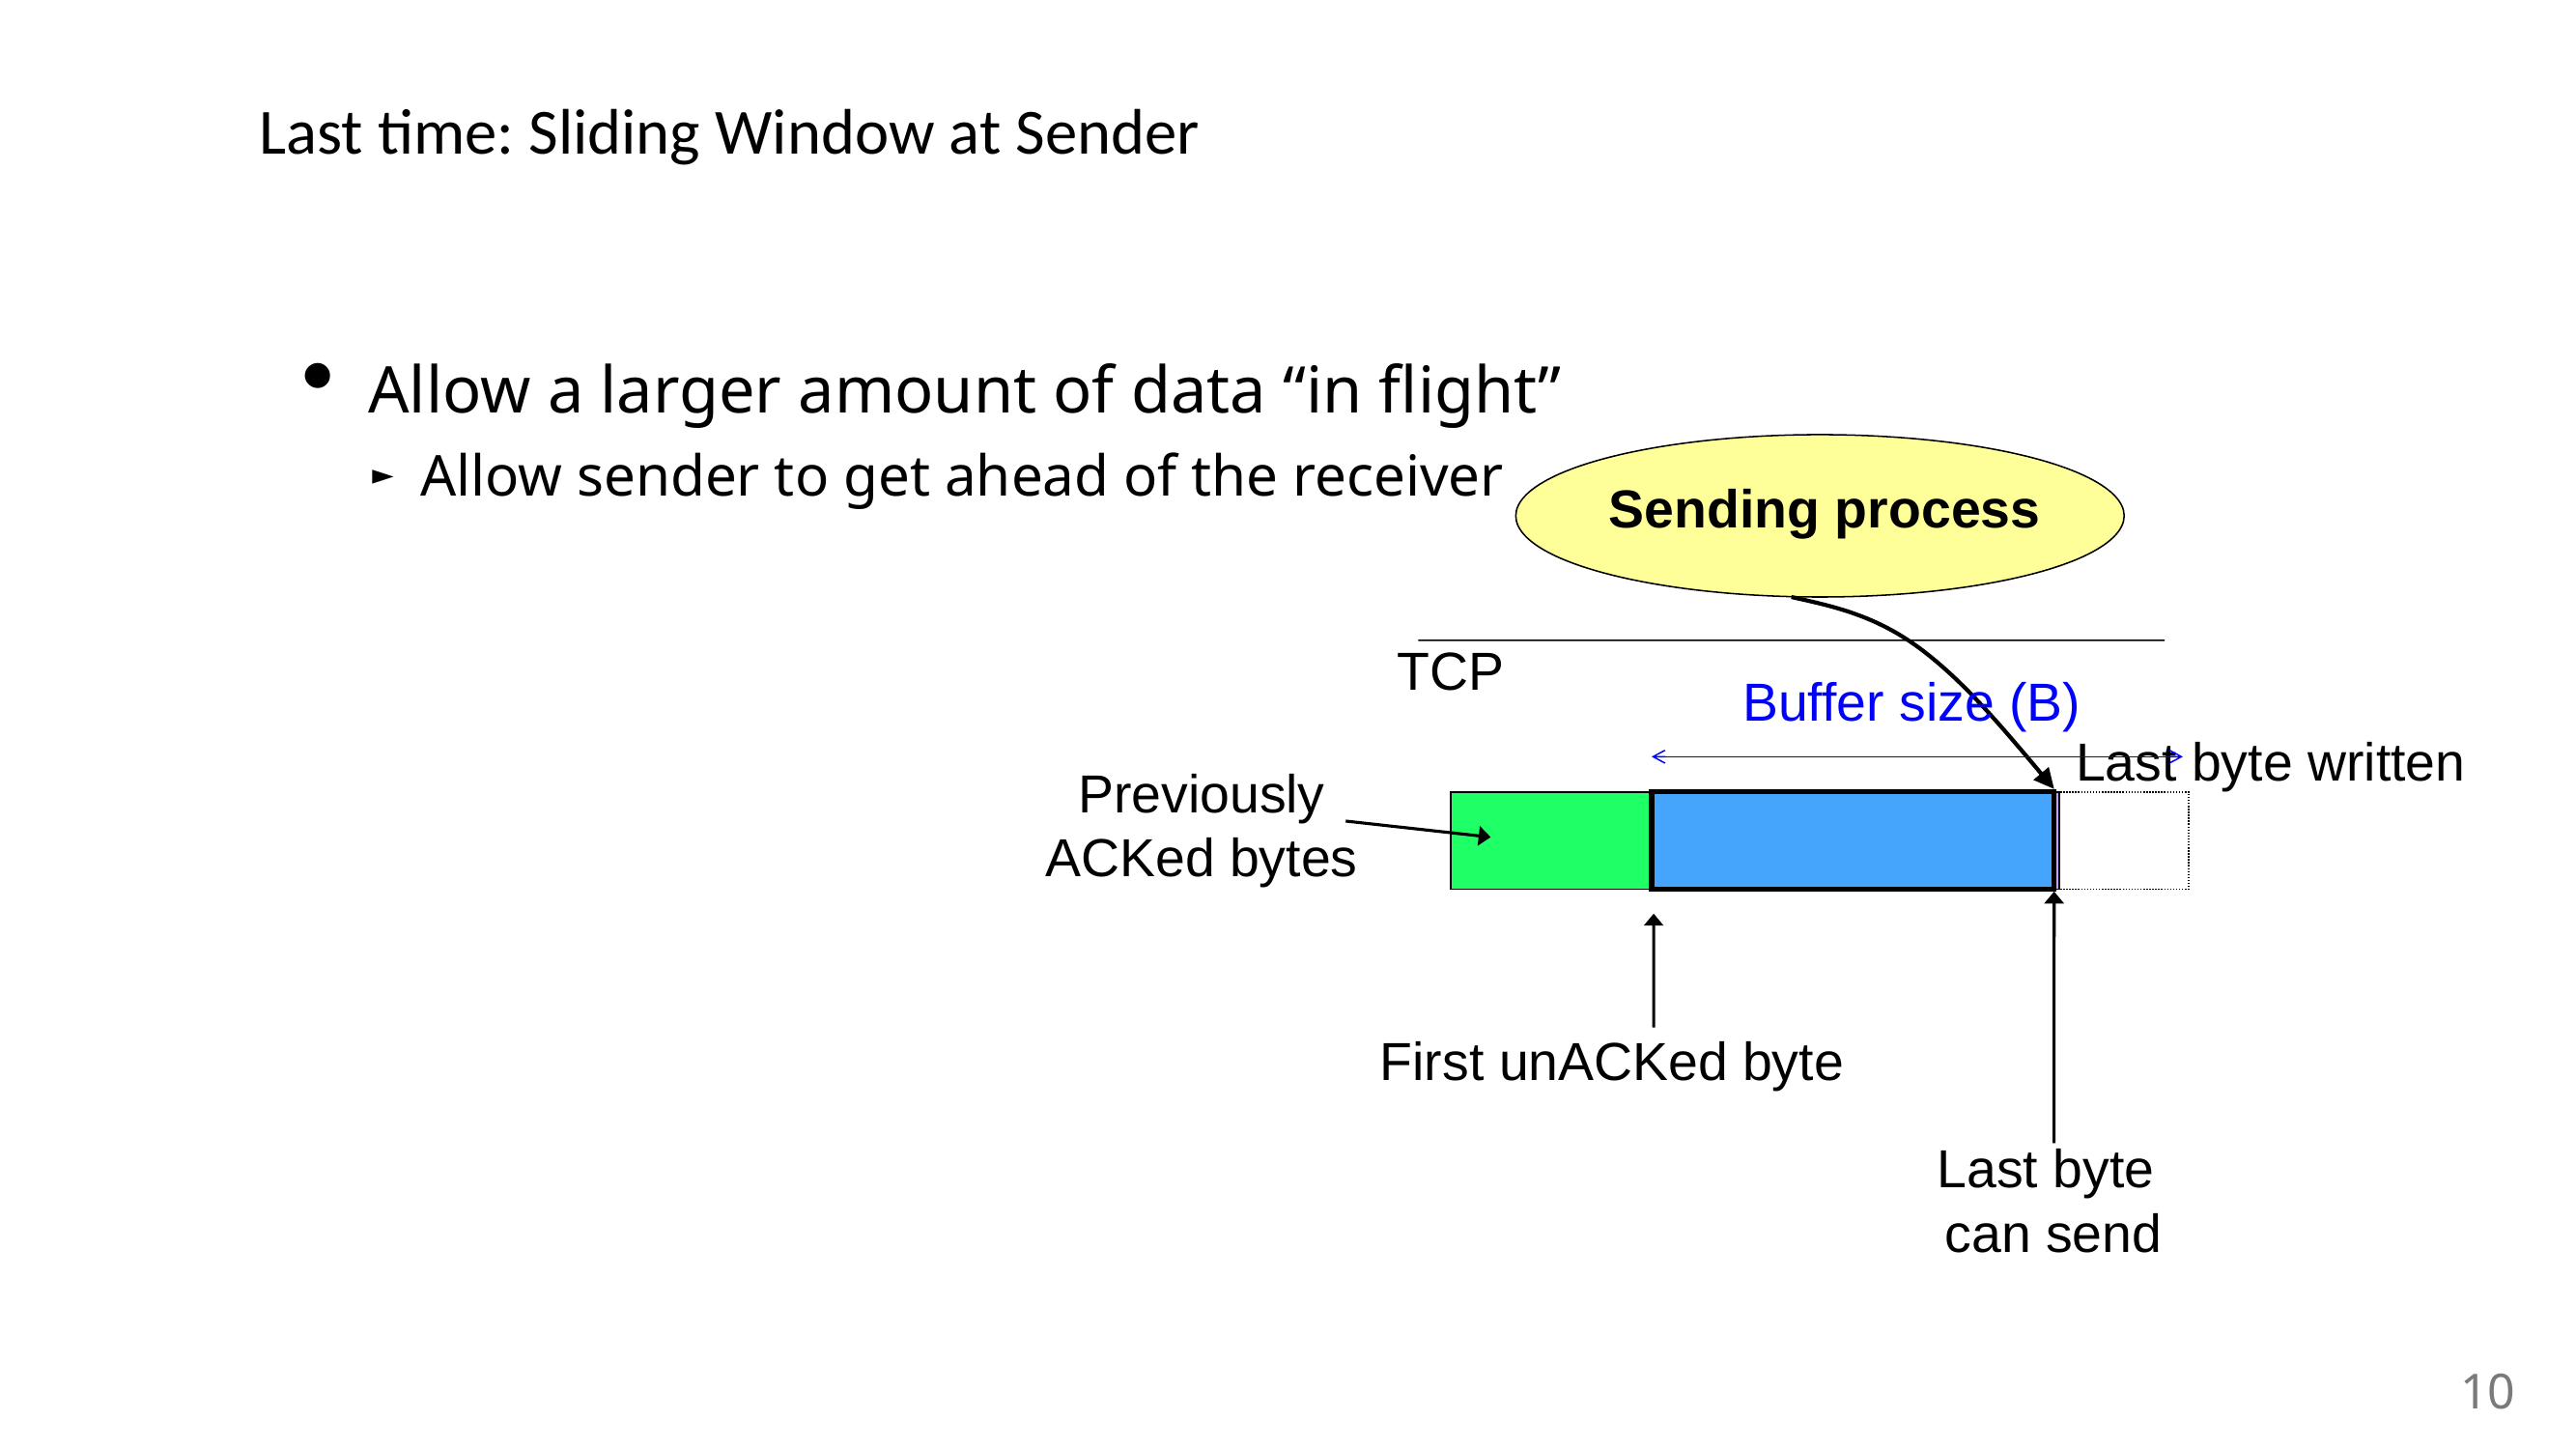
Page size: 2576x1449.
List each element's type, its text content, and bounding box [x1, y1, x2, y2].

list Allow a larger amount of data “in flight” Allow sender to get ahead of the receiver [250, 347, 2325, 1261]
text_box [2058, 791, 2190, 890]
text_box [1643, 913, 1664, 1019]
text_box TCP [1382, 629, 1519, 708]
text_box [1345, 820, 1491, 846]
text_box [1985, 739, 2023, 751]
text_box [2044, 891, 2065, 1126]
text_box [1515, 434, 2125, 598]
text_box [1651, 791, 2054, 890]
slide_number 10 [2453, 1359, 2522, 1434]
text_box Last byte written [2061, 720, 2480, 800]
text_box [2017, 762, 2054, 789]
text_box [1451, 791, 1651, 890]
text_box Previously ACKed bytes [1031, 752, 1373, 895]
text_box [1791, 596, 1935, 660]
title Last time: Sliding Window at Sender [250, 0, 2325, 259]
text_box Sending process [1594, 467, 2055, 546]
text_box [2054, 791, 2058, 890]
text_box First unACKed byte [1365, 1019, 1859, 1098]
text_box Buffer size (B) [1728, 660, 2096, 739]
text_box Last byte can send [1922, 1126, 2184, 1270]
